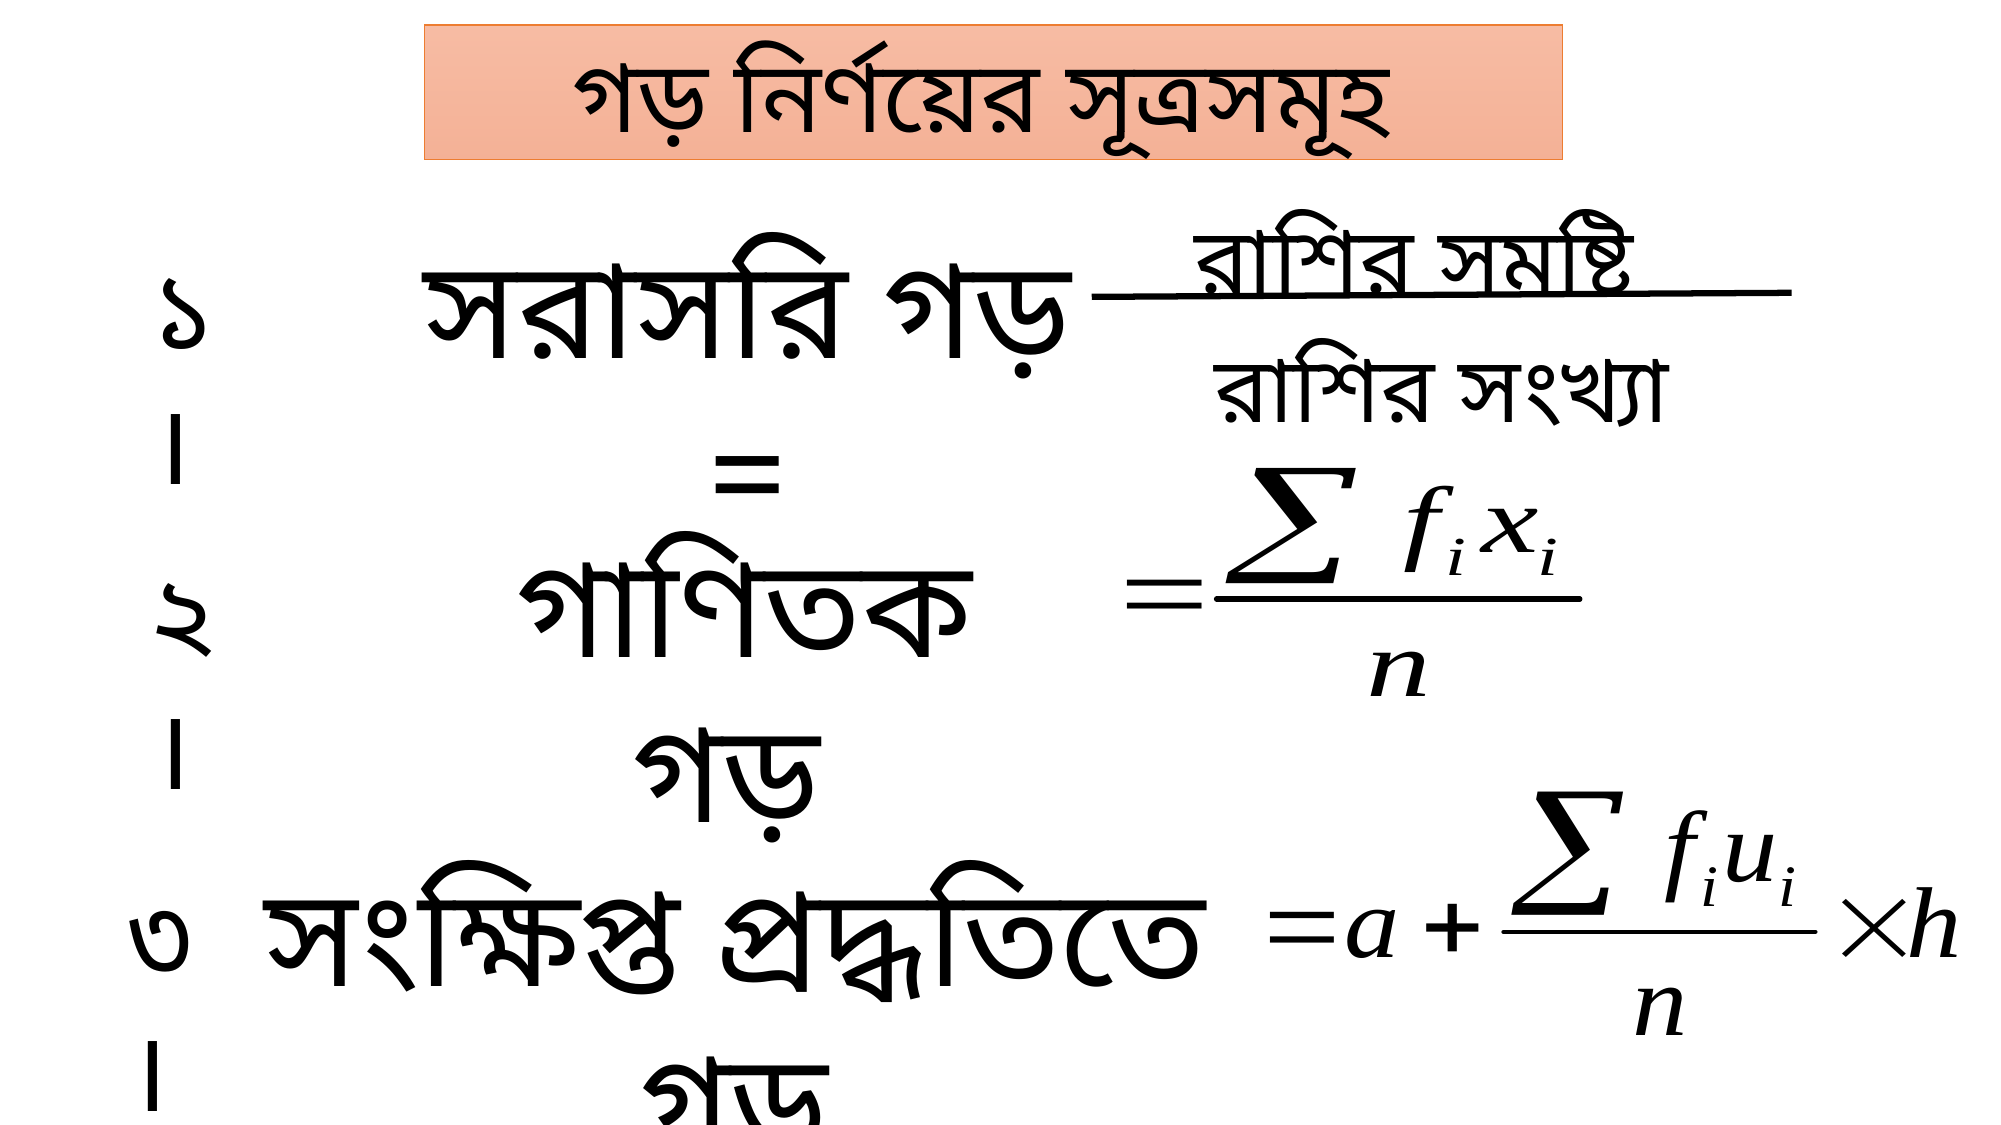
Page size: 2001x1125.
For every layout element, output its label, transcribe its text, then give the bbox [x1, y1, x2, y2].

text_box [375, 194, 1838, 450]
text_box গড় নির্ণয়ের সূত্রসমূহ [424, 24, 1563, 160]
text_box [1094, 449, 1611, 717]
text_box গাণিতক গড় [424, 512, 1065, 858]
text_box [1241, 772, 1979, 1058]
text_box ১। [134, 229, 273, 515]
text_box সংক্ষিপ্ত প্রদ্ধতিতে গড় [228, 841, 1242, 1125]
text_box ২। [134, 534, 260, 820]
text_box ৩। [112, 856, 250, 1125]
